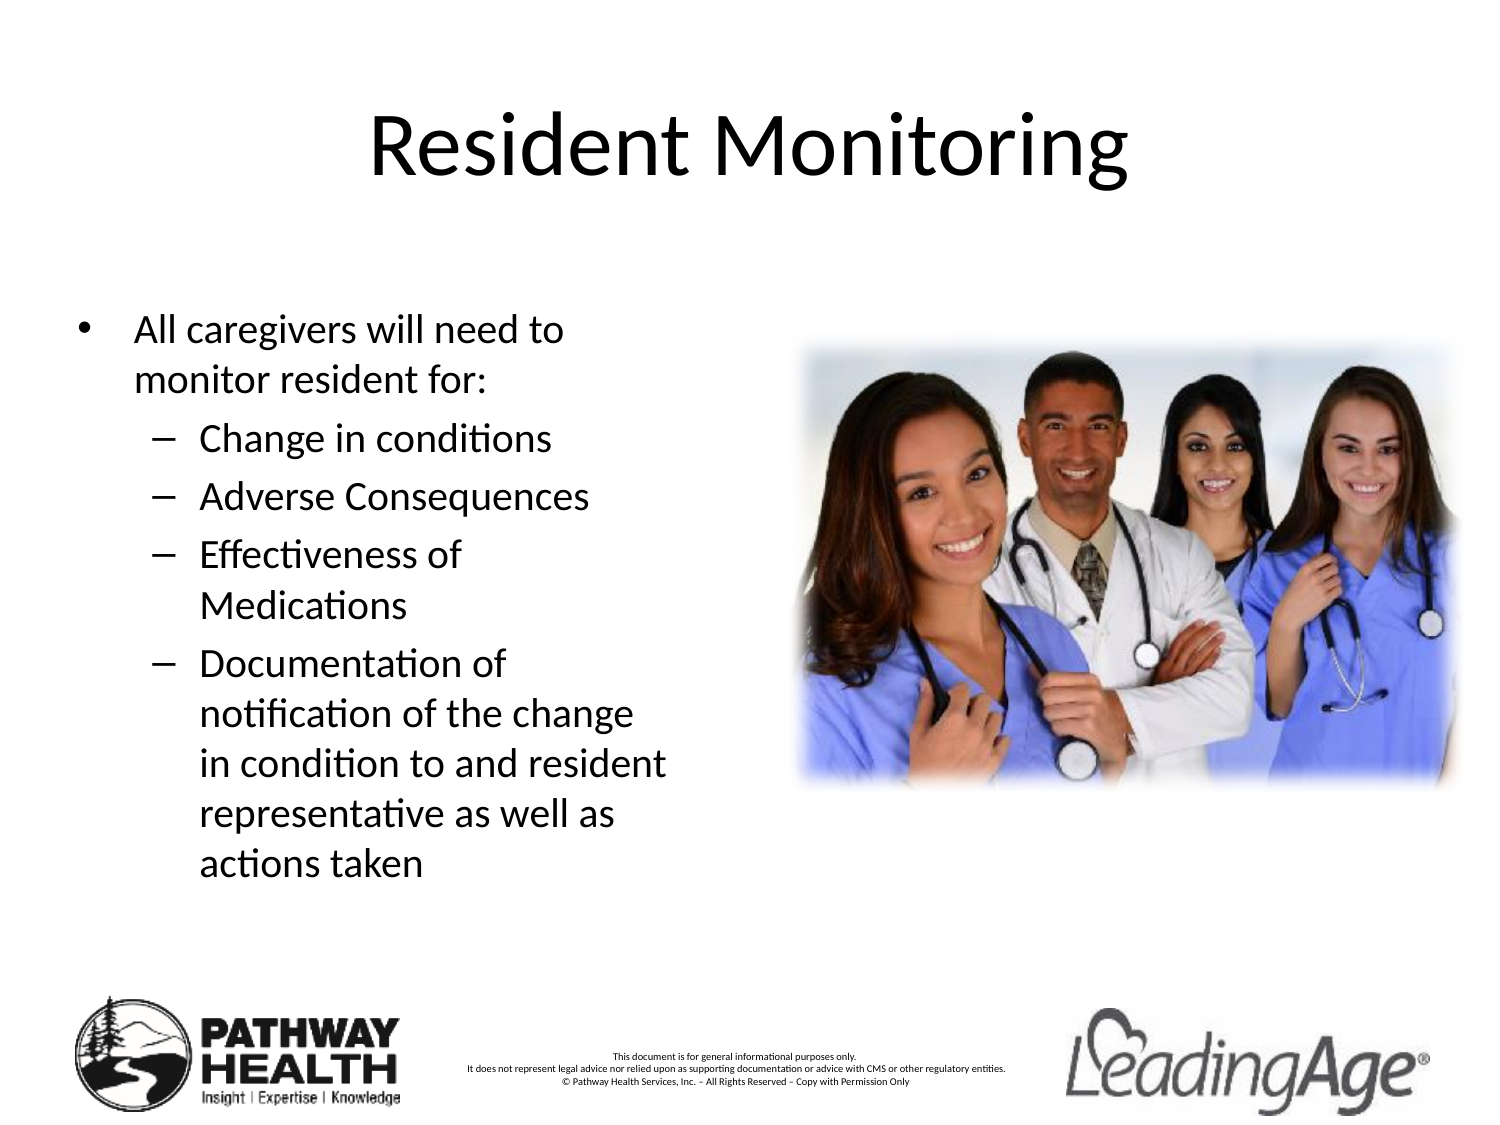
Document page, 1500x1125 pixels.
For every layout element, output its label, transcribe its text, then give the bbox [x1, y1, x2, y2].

picture [1066, 1008, 1430, 1116]
title Resident Monitoring [103, 57, 1397, 221]
picture [787, 330, 1464, 795]
picture [75, 995, 400, 1112]
list All caregivers will need to monitor resident for: Change in conditions Adverse Consequences Effectiveness of Medications Documentation of notification of the change in condition to and resident representative as well as actions taken [62, 294, 688, 831]
